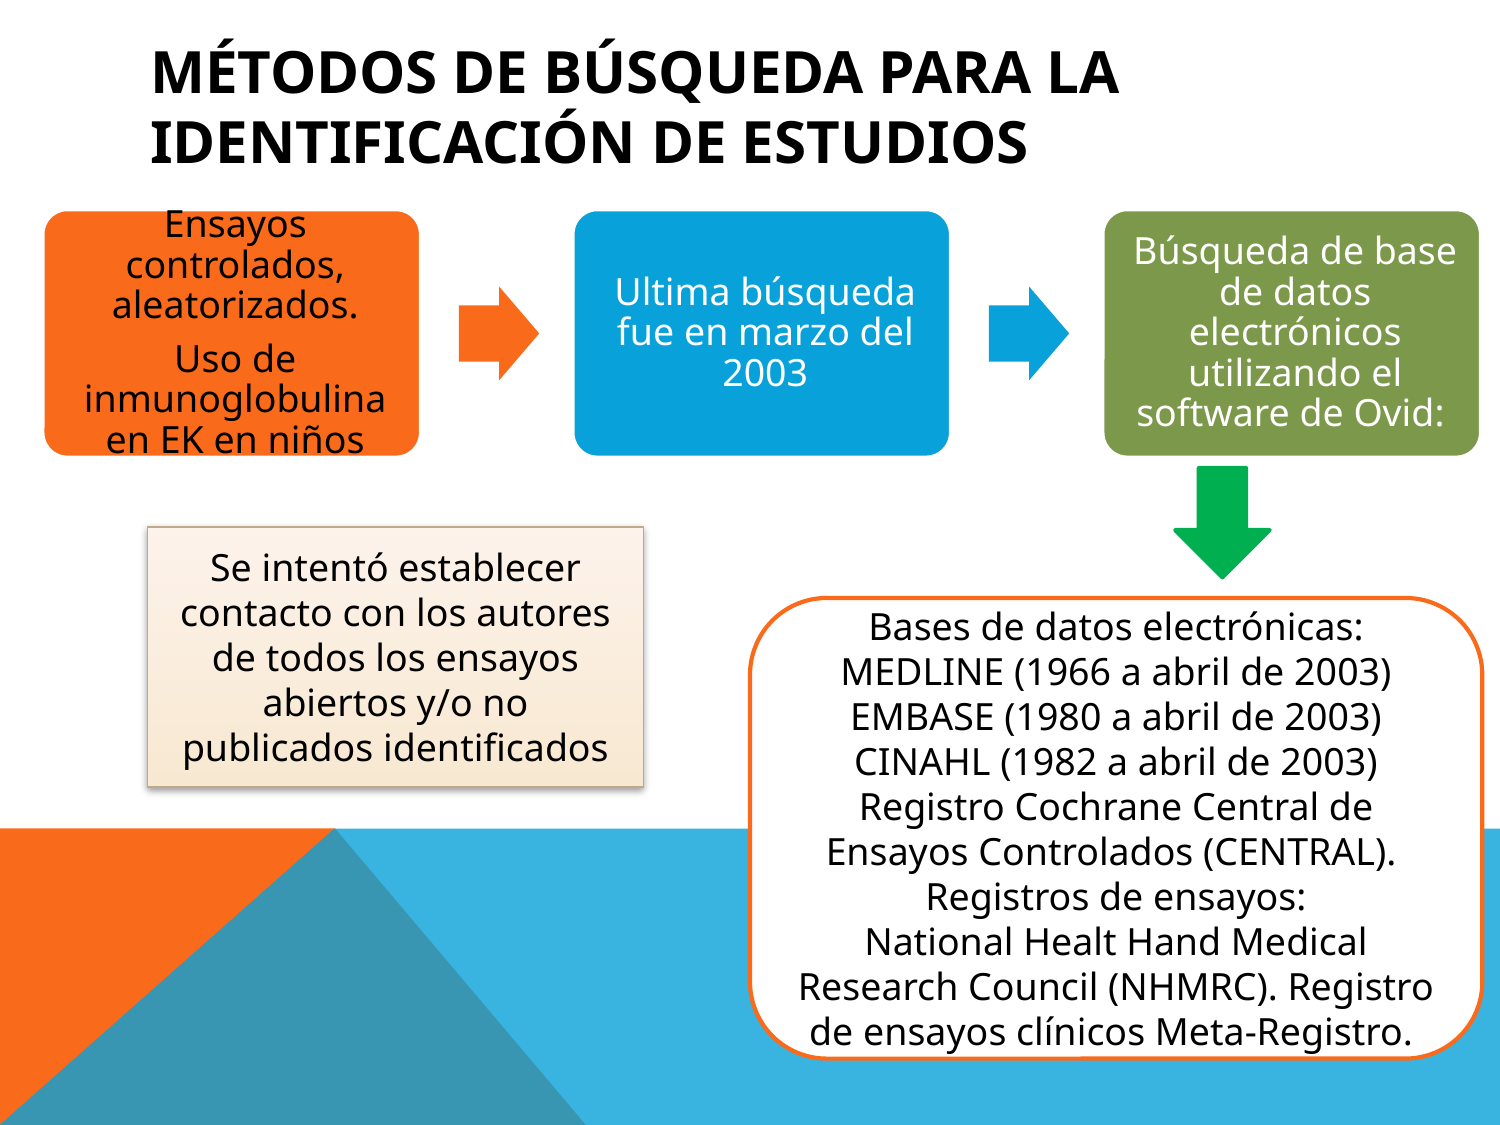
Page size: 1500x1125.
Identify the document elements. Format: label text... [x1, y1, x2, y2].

text_box [1173, 467, 1272, 580]
title Métodos de búsqueda para la identificación de estudios [135, 60, 1369, 150]
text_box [41, 207, 1483, 459]
text_box Se intentó establecer contacto con los autores de todos los ensayos abiertos y/o no publicados identificados [147, 526, 644, 788]
text_box Bases de datos electrónicas: MEDLINE (1966 a abril de 2003) EMBASE (1980 a abril de 2003) CINAHL (1982 a abril de 2003) Registro Cochrane Central de Ensayos Controlados (CENTRAL). Registros de ensayos: National Healt Hand Medical Research Council (NHMRC). Registro de ensayos clínicos Meta-Registro. [747, 595, 1485, 1061]
